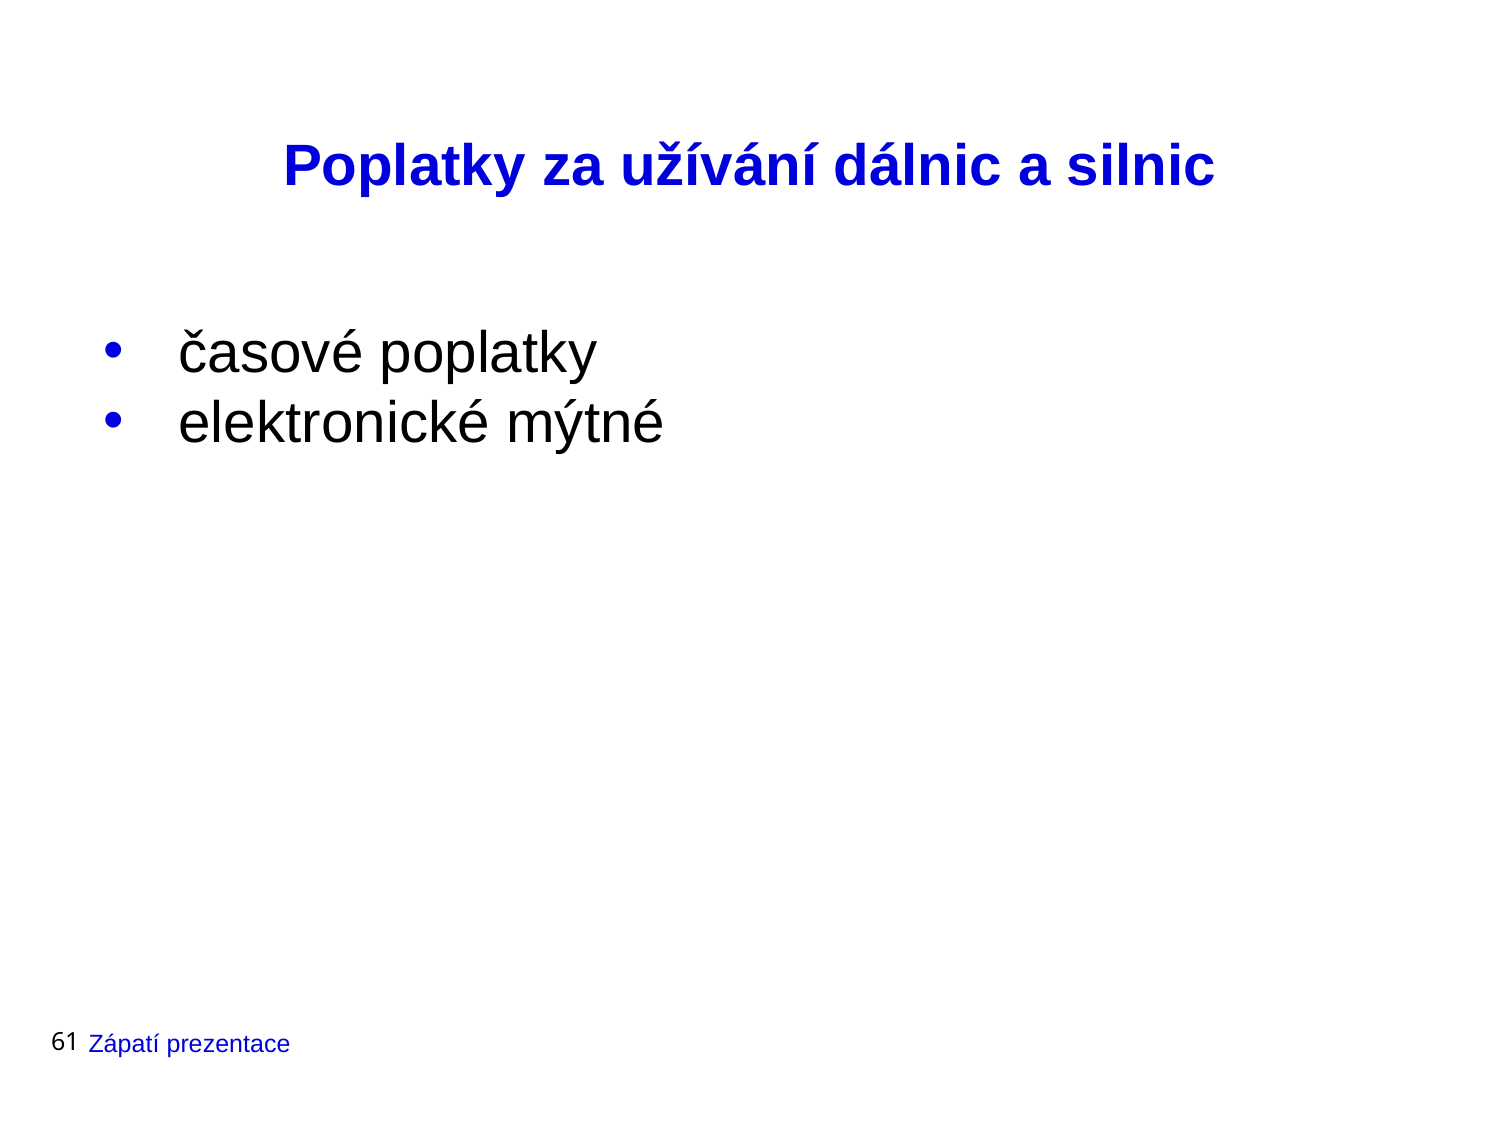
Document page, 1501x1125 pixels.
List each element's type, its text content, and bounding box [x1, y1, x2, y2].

slide_number 61 [50, 1021, 82, 1063]
title Poplatky za užívání dálnic a silnic [88, 118, 1412, 193]
list časové poplatky elektronické mýtné [88, 307, 1412, 957]
footer Zápatí prezentace [88, 1021, 1064, 1063]
